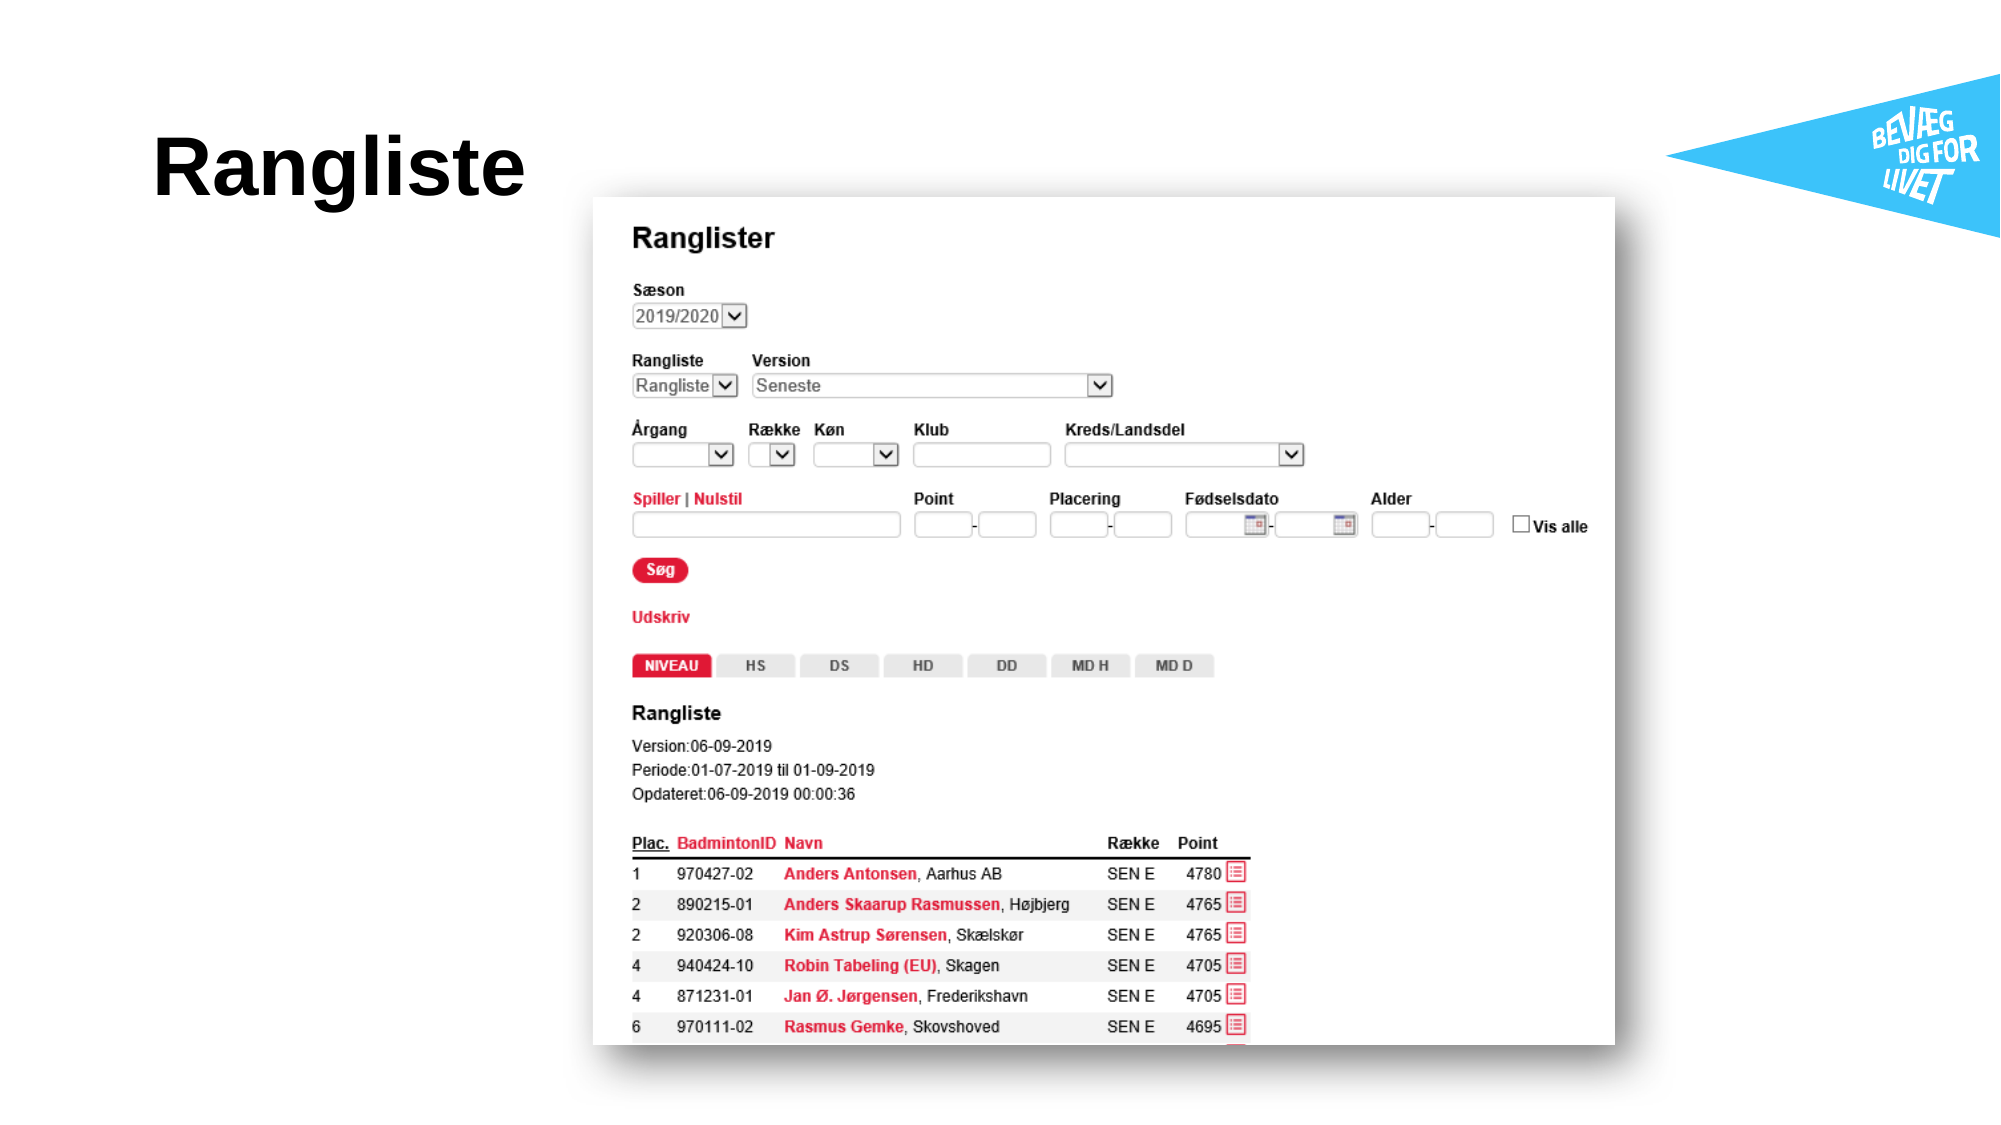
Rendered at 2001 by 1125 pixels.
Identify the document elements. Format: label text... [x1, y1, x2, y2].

text_box Rangliste [137, 59, 1863, 278]
picture [592, 196, 1616, 1045]
